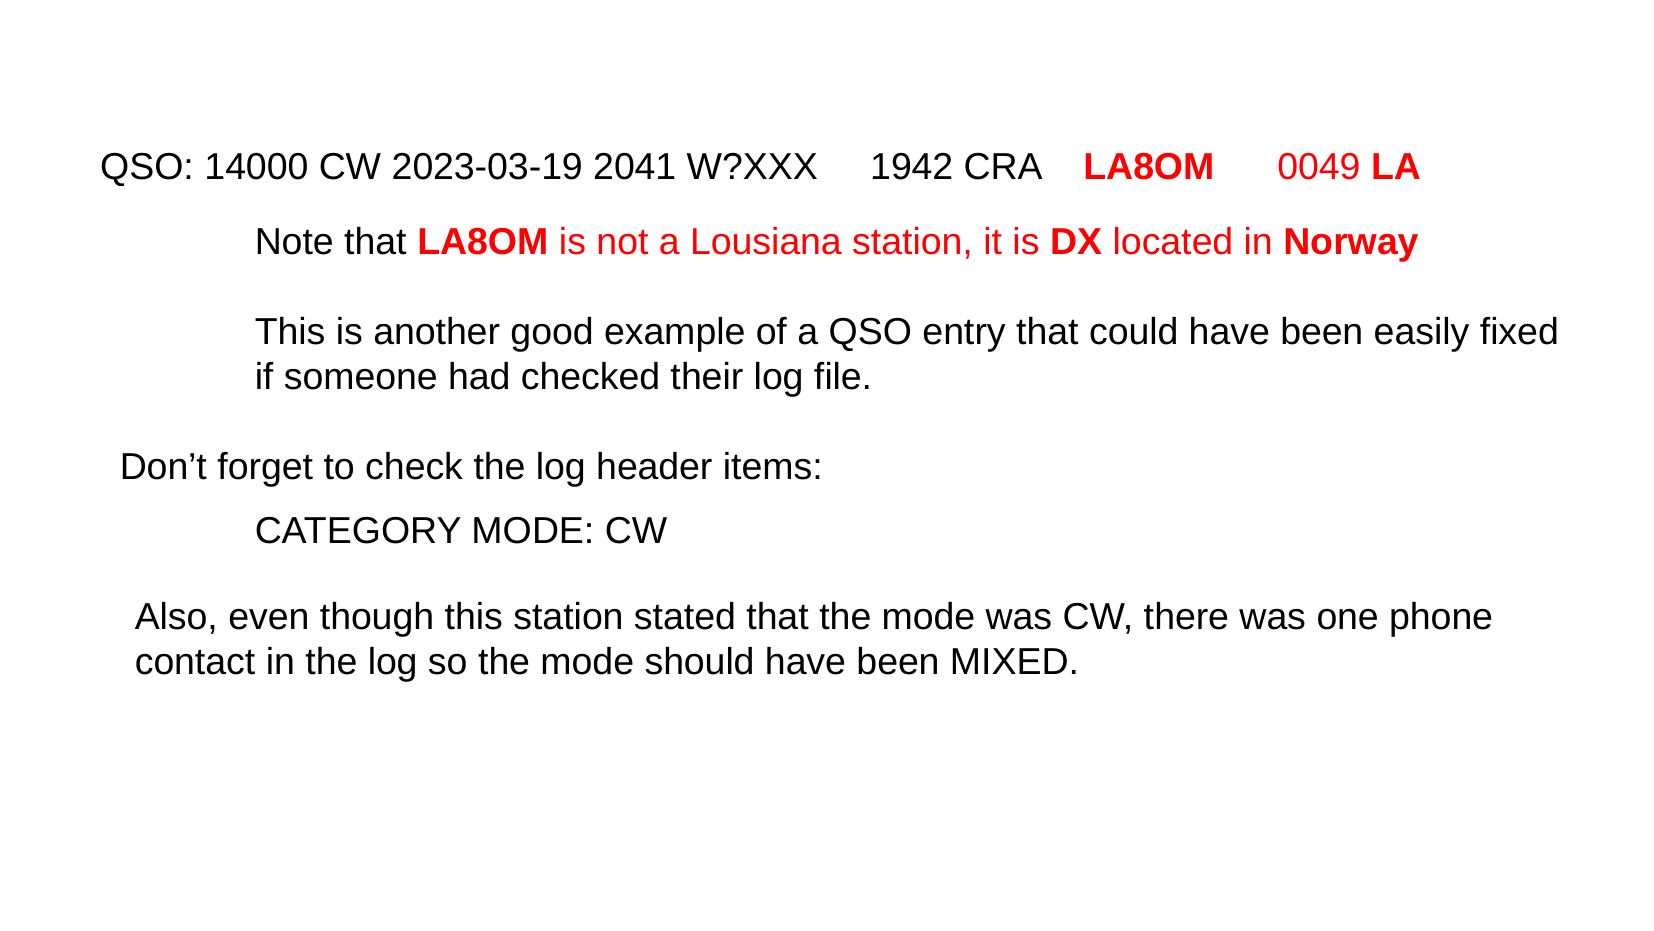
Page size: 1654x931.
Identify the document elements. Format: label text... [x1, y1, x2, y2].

text_box Also, even though this station stated that the mode was CW, there was one phone contact in the log so the mode should have been MIXED. [120, 584, 1545, 684]
text_box CATEGORY MODE: CW [240, 498, 810, 555]
text_box Don’t forget to check the log header items: [105, 435, 855, 492]
text_box Note that LA8OM is not a Lousiana station, it is DX located in Norway This is another good example of a QSO entry that could have been easily fixed if someone had checked their log file. [240, 209, 1590, 393]
text_box QSO: 14000 CW 2023-03-19 2041 W?XXX 1942 CRA LA8OM 0049 LA [75, 135, 1560, 195]
